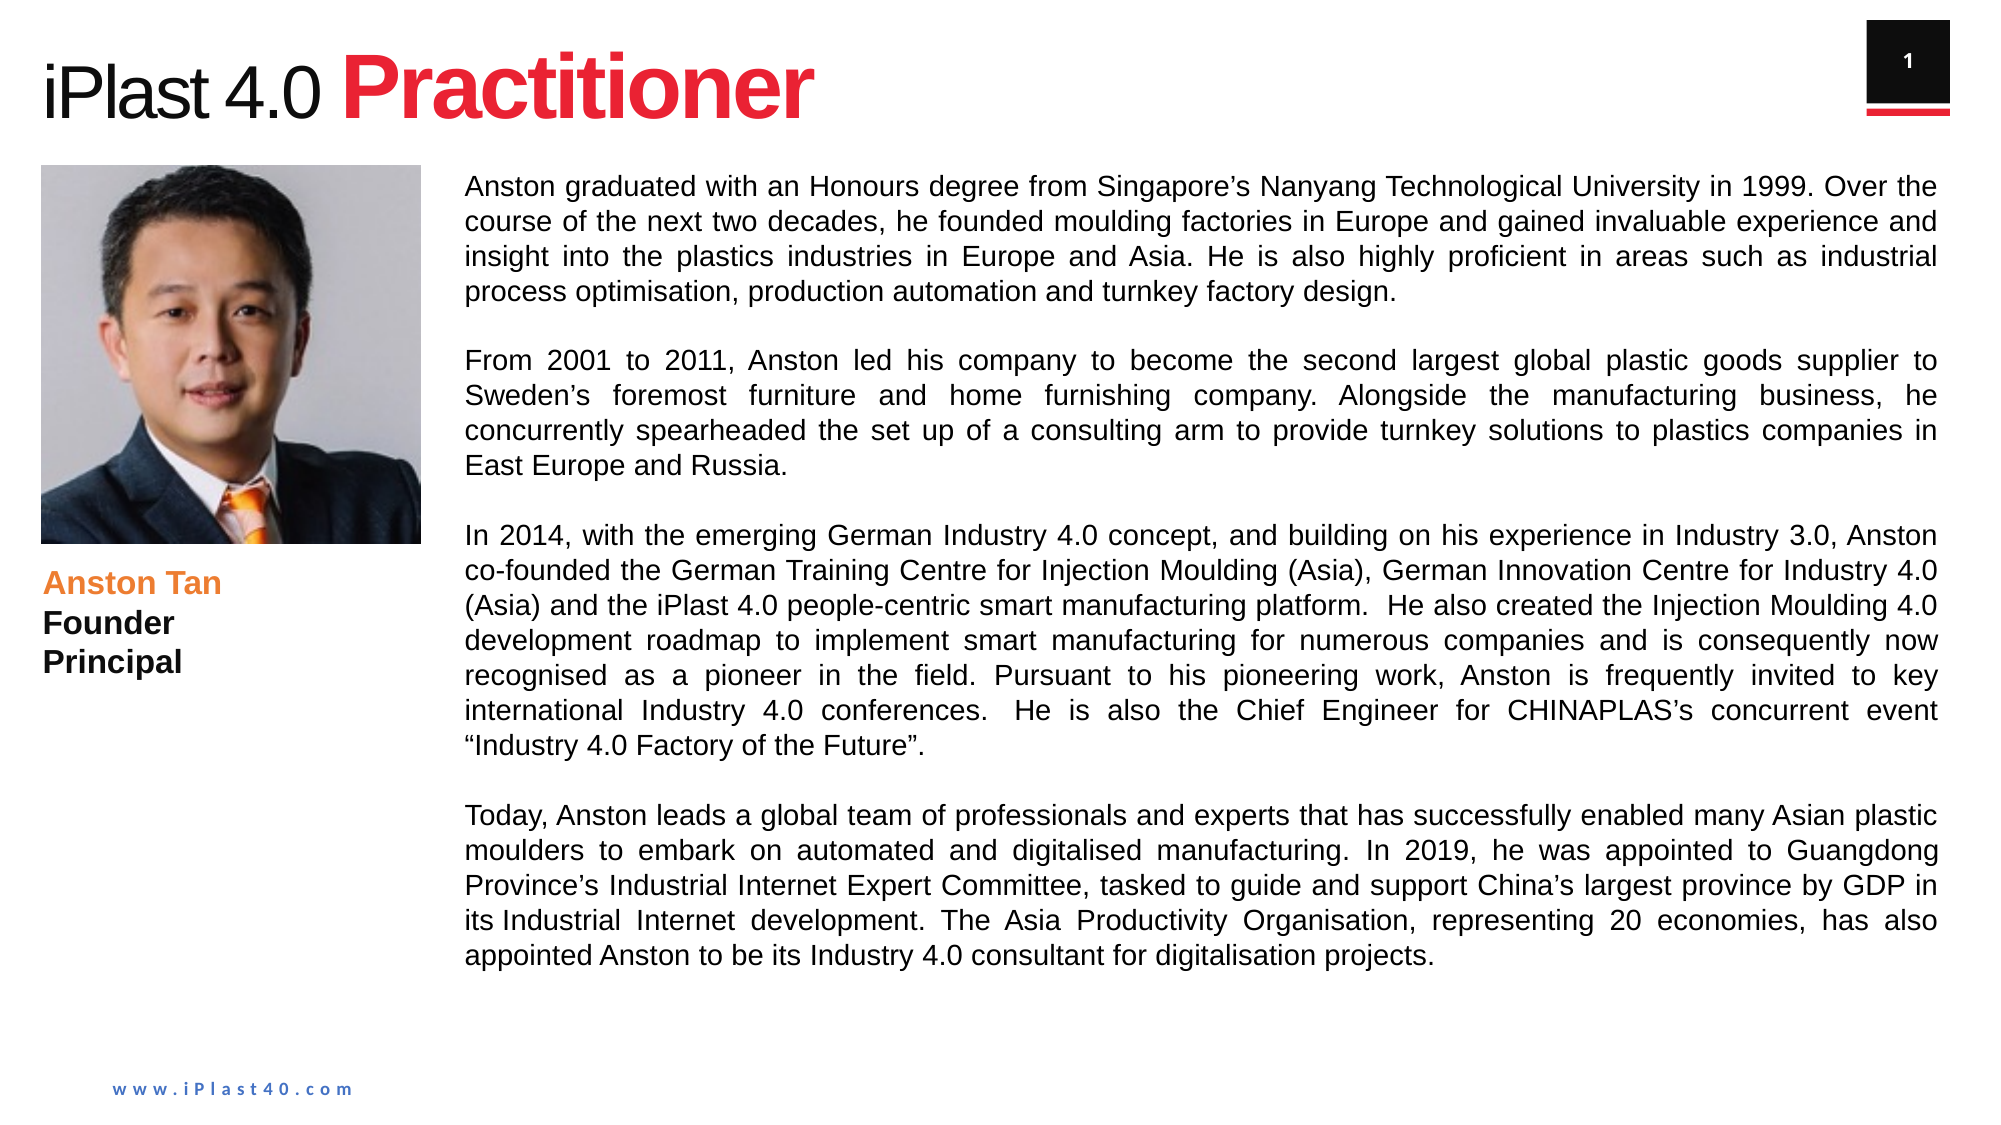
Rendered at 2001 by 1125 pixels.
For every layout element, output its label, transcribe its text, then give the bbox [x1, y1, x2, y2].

text_box Anston Tan Founder Principal [35, 553, 411, 731]
picture [41, 165, 421, 544]
slide_number 1 [1886, 41, 1931, 83]
text_box iPlast 4.0 Practitioner [35, 15, 830, 148]
text_box Anston graduated with an Honours degree from Singapore’s Nanyang Technological University in 1999. Over the course of the next two decades, he founded moulding factories in Europe and gained invaluable experience and insight into the plastics industries in Europe and Asia. He is also highly proficient in areas such as industrial process optimisation, production automation and turnkey factory design. From 2001 to 2011, Anston led his company to become the second largest global plastic goods supplier to Sweden’s foremost furniture and home furnishing company. Alongside the manufacturing business, he concurrently spearheaded the set up of a consulting arm to provide turnkey solutions to plastics companies in East Europe and Russia. In 2014, with the emerging German Industry 4.0 concept, and building on his experience in Industry 3.0, Anston co-founded the German Training Centre for Injection Moulding (Asia), German Innovation Centre for Industry 4.0 (Asia) and the iPlast 4.0 people-centric smart manufacturing platform. He also created the Injection Moulding 4.0 development roadmap to implement smart manufacturing for numerous companies and is consequently now recognised as a pioneer in the field. Pursuant to his pioneering work, Anston is frequently invited to key international Industry 4.0 conferences. He is also the Chief Engineer for CHINAPLAS’s concurrent event “Industry 4.0 Factory of the Future”. Today, Anston leads a global team of professionals and experts that has successfully enabled many Asian plastic moulders to embark on automated and digitalised manufacturing. In 2019, he was appointed to Guangdong Province’s Industrial Internet Expert Committee, tasked to guide and support China’s largest province by GDP in its Industrial Internet development. The Asia Productivity Organisation, representing 20 economies, has also appointed Anston to be its Industry 4.0 consultant for digitalisation projects. [457, 159, 1948, 1035]
